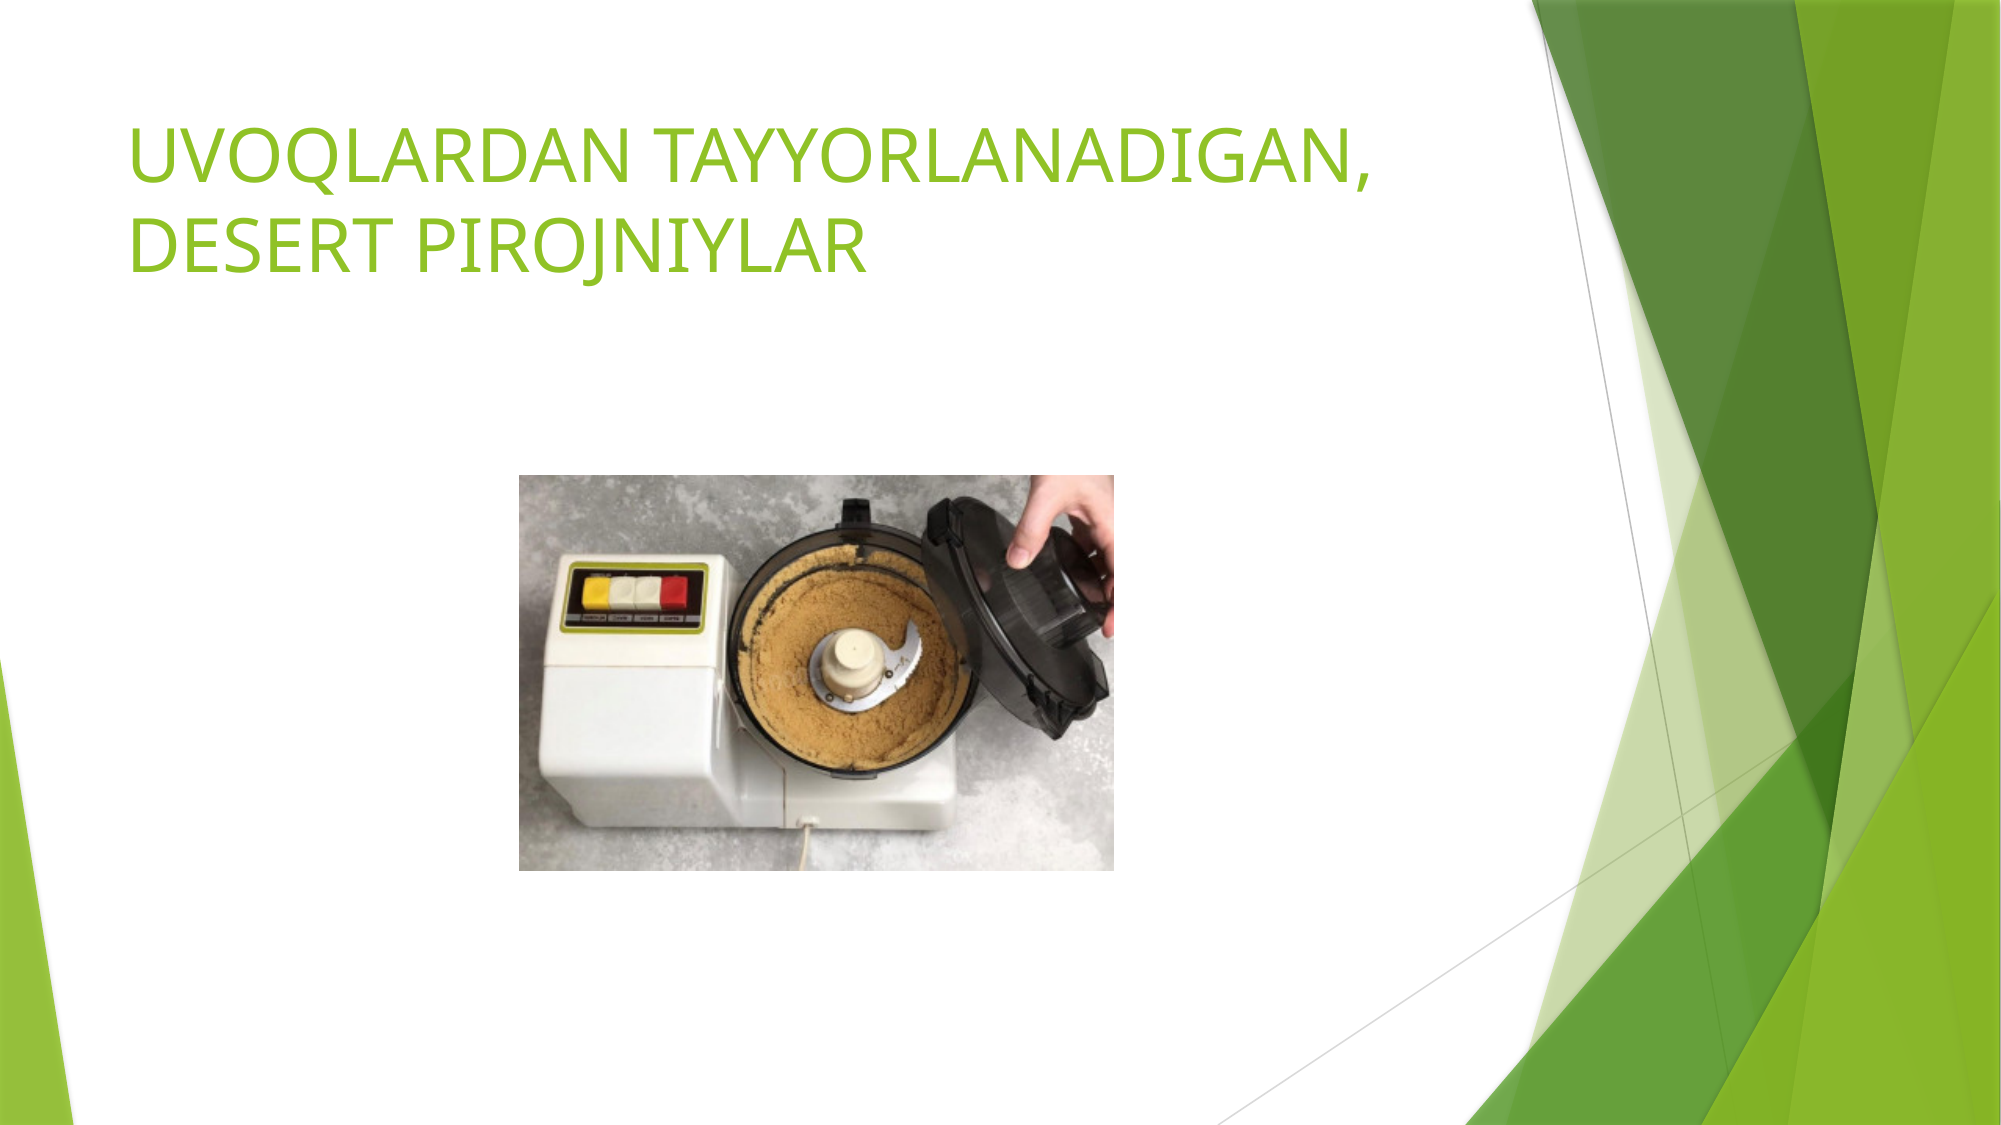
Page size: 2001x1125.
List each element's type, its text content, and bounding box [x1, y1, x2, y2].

title UVOQLARDAN TAYYORLANADIGAN, DESERT PIROJNIYLAR [111, 99, 1522, 317]
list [518, 474, 1114, 871]
